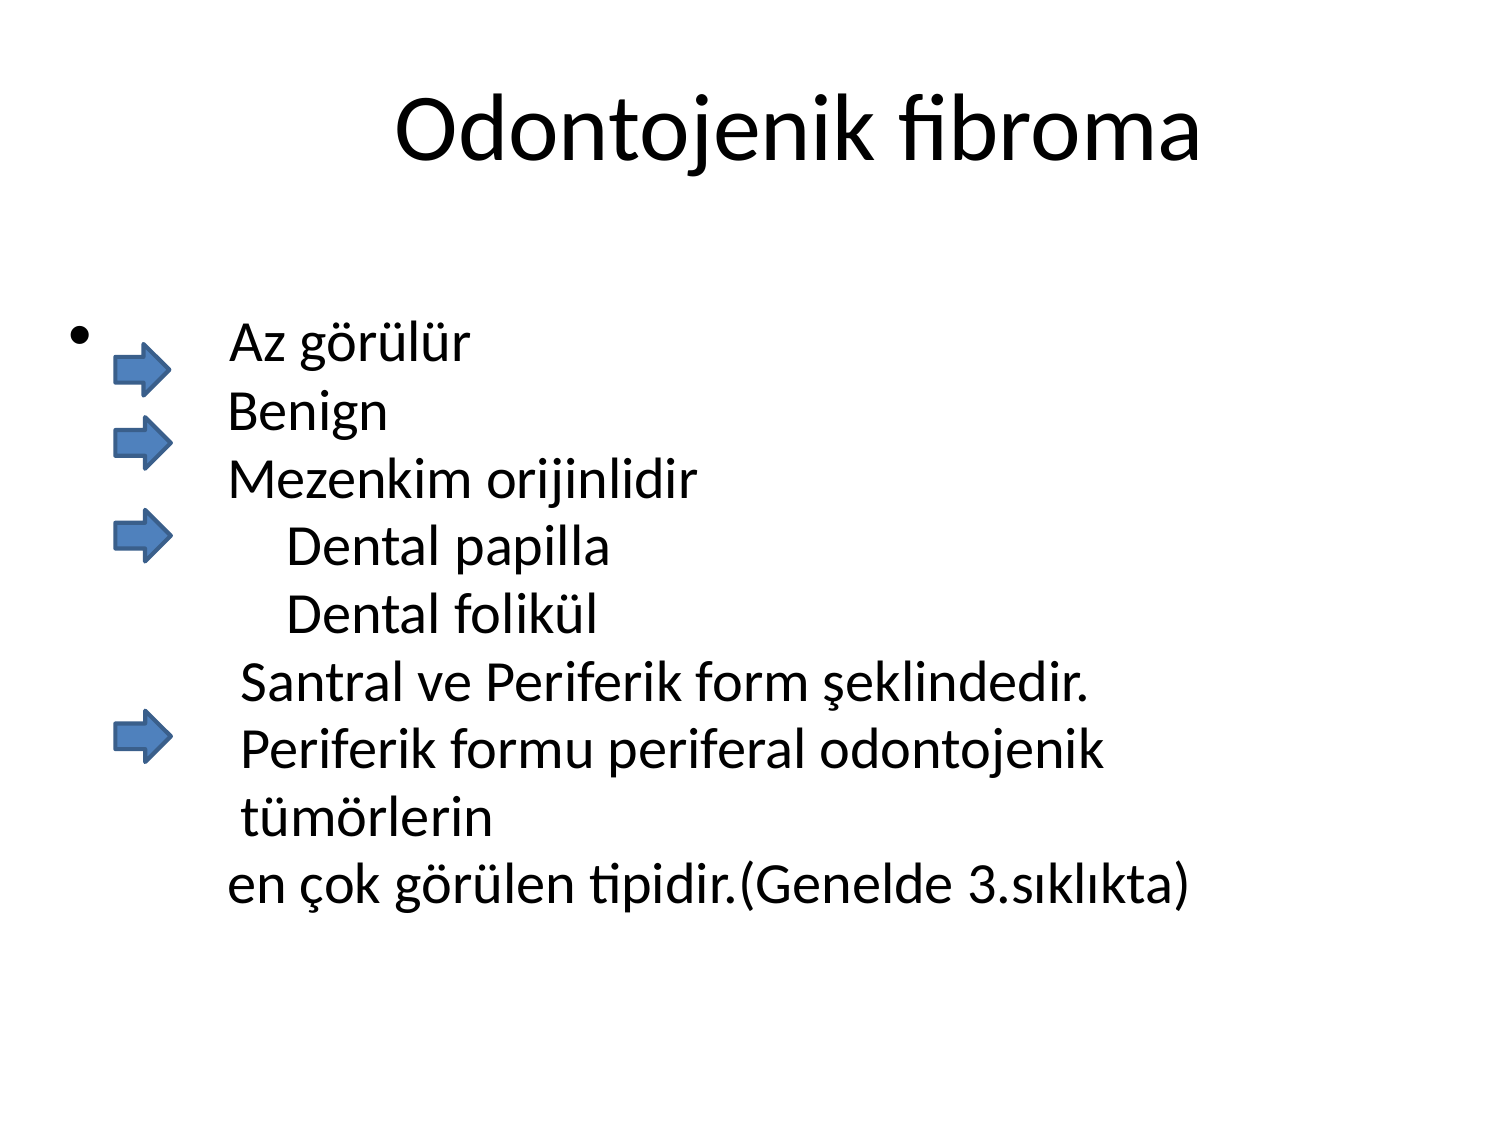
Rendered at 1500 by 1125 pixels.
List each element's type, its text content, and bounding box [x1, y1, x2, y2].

text_box [113, 342, 172, 398]
title Odontojenik fibroma [0, 26, 1425, 303]
text_box [113, 708, 173, 764]
text_box [113, 507, 173, 564]
list Az görülür Benign Mezenkim orijinlidir Dental papilla Dental folikül Santral ve Periferik form şeklindedir. Periferik formu periferal odontojenik tümörlerin en çok görülen tipidir.(Genelde 3.sıklıkta) [53, 302, 1373, 963]
text_box [113, 415, 173, 471]
